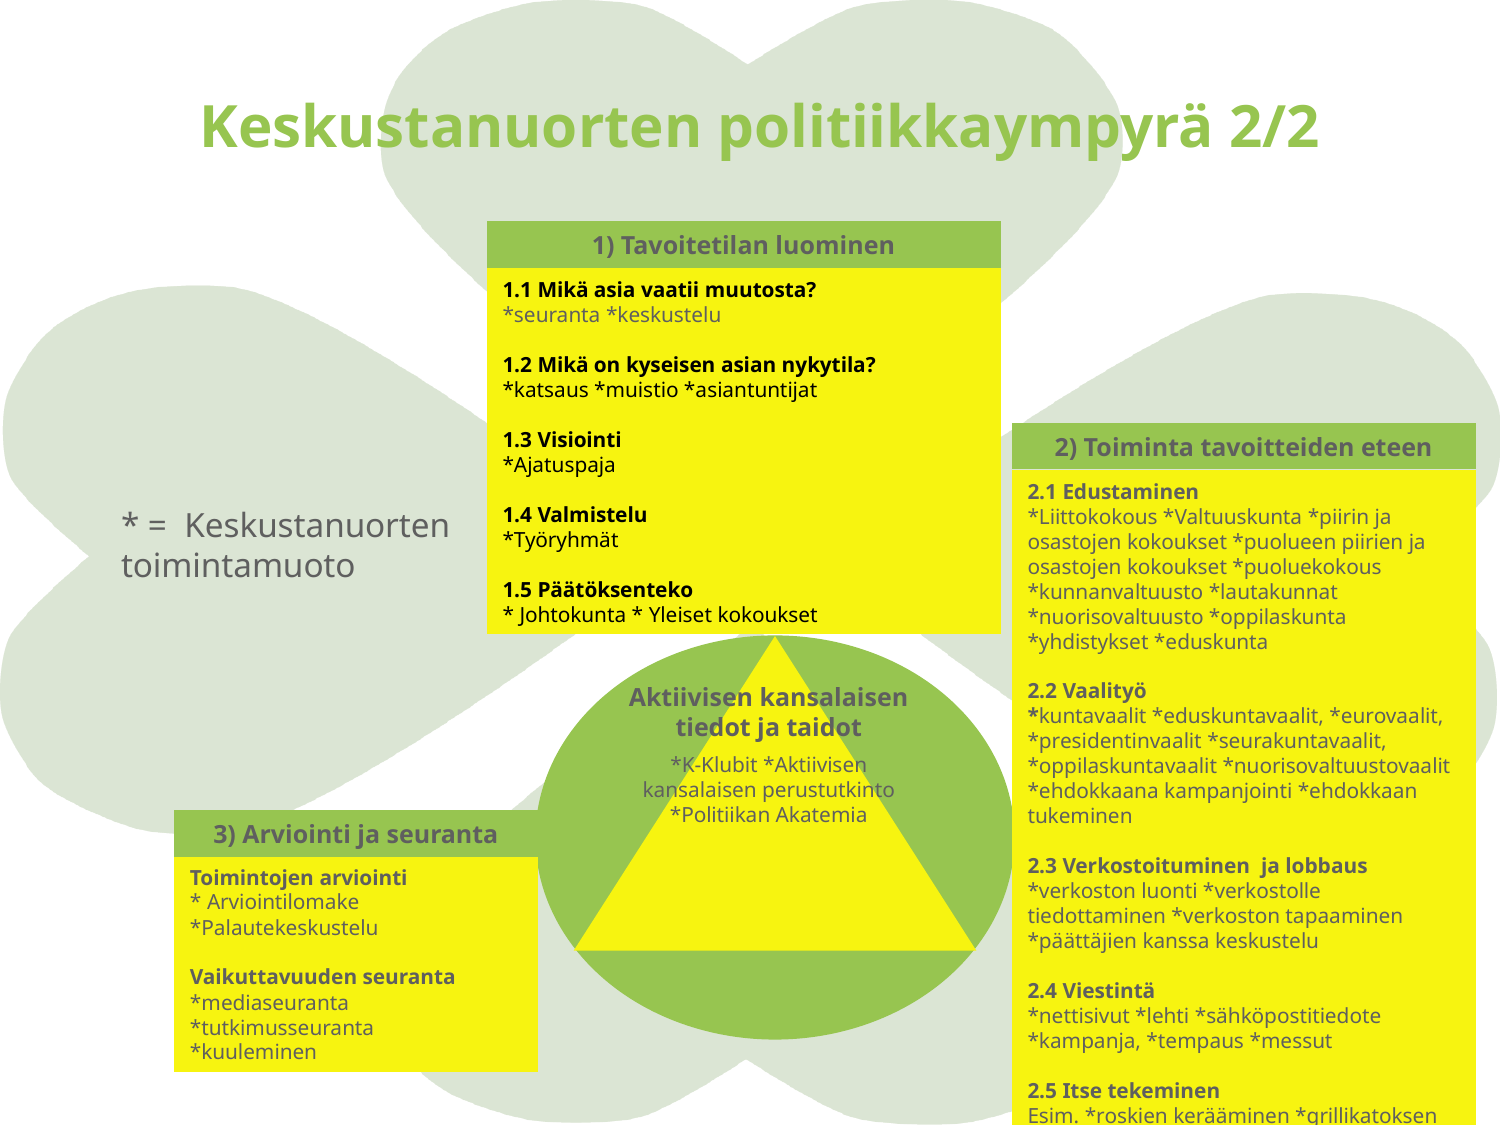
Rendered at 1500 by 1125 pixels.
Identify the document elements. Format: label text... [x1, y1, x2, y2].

text_box Keskustanuorten politiikkaympyrä 2/2 [184, 82, 1450, 167]
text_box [174, 810, 538, 1024]
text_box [1012, 423, 1476, 1113]
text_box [537, 637, 1007, 1038]
text_box * = Keskustanuorten toimintamuoto [106, 496, 466, 592]
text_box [487, 221, 1001, 638]
